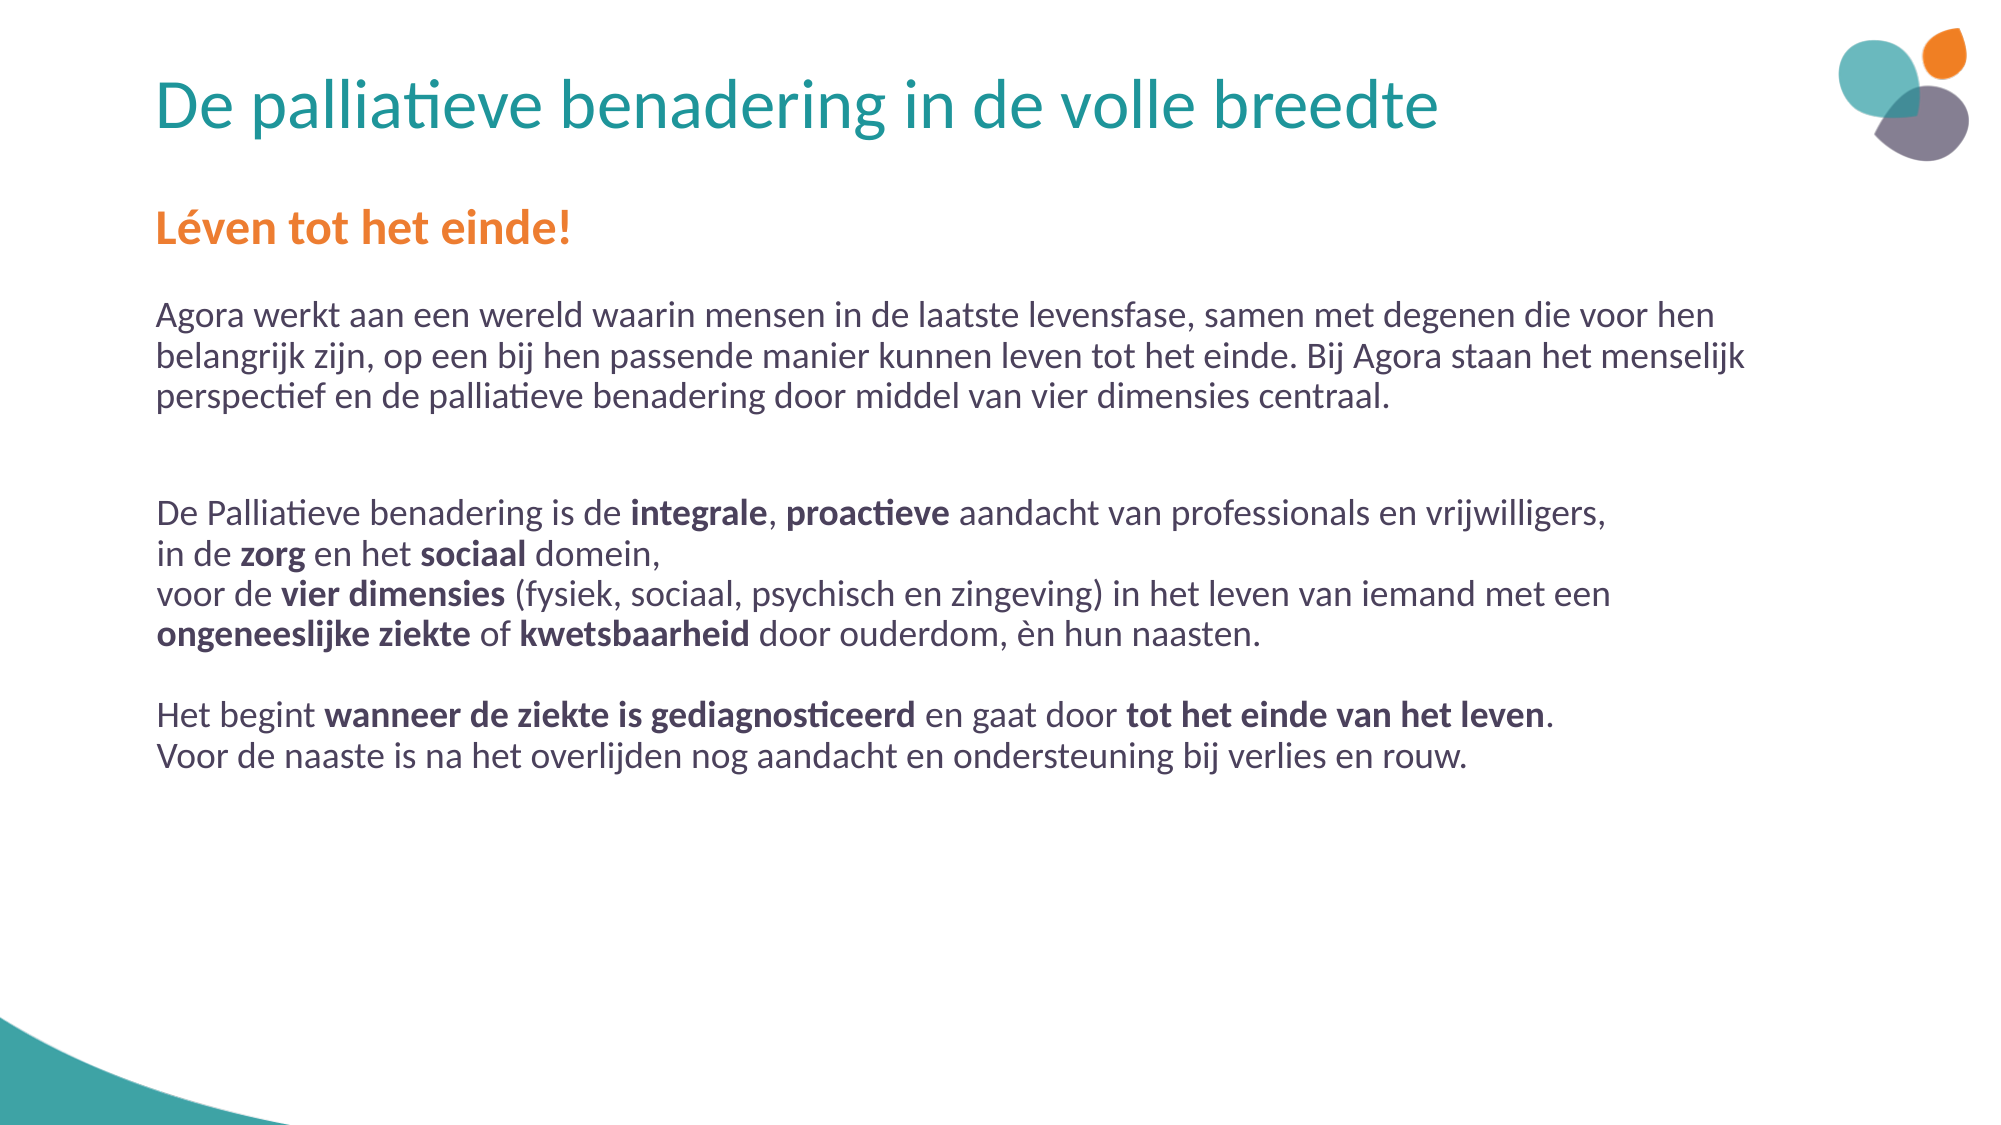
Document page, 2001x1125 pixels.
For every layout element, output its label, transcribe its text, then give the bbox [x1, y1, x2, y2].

picture [1829, 20, 1978, 168]
title De palliatieve benadering in de volle breedte [155, 59, 1768, 153]
list De Palliatieve benadering is de integrale, proactieve aandacht van professionals en vrijwilligers, in de zorg en het sociaal domein, voor de vier dimensies (fysiek, sociaal, psychisch en zingeving) in het leven van iemand met een ongeneeslijke ziekte of kwetsbaarheid door ouderdom, èn hun naasten. Het begint wanneer de ziekte is gediagnosticeerd en gaat door tot het einde van het leven. Voor de naaste is na het overlijden nog aandacht en ondersteuning bij verlies en rouw. [156, 463, 1757, 894]
picture [0, 1001, 295, 1125]
list Léven tot het einde! Agora werkt aan een wereld waarin mensen in de laatste levensfase, samen met degenen die voor hen belangrijk zijn, op een bij hen passende manier kunnen leven tot het einde. Bij Agora staan het menselijk perspectief en de palliatieve benadering door middel van vier dimensies centraal. [155, 193, 1768, 463]
